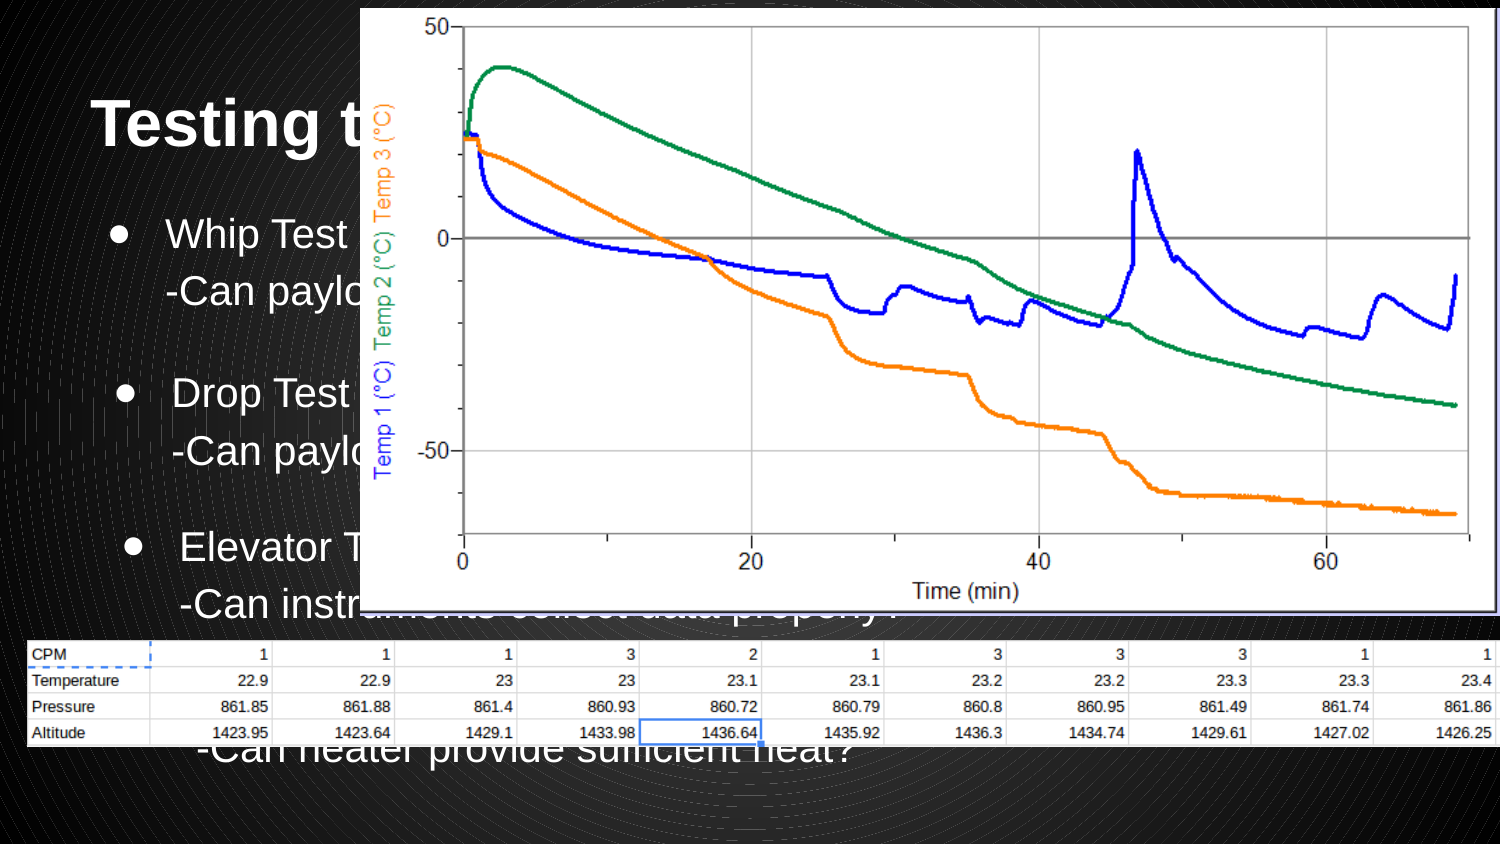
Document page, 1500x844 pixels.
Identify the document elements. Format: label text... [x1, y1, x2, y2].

list Whip Test -Can payload handle turbulence? [75, 184, 355, 325]
text_box Elevator Test -Can instruments collect data properly? [89, 496, 1462, 638]
picture [27, 640, 1500, 747]
title Testing the Module [75, 33, 355, 175]
text_box Drop Test -Can payload handle impact? [81, 343, 355, 472]
picture [360, 8, 1500, 616]
